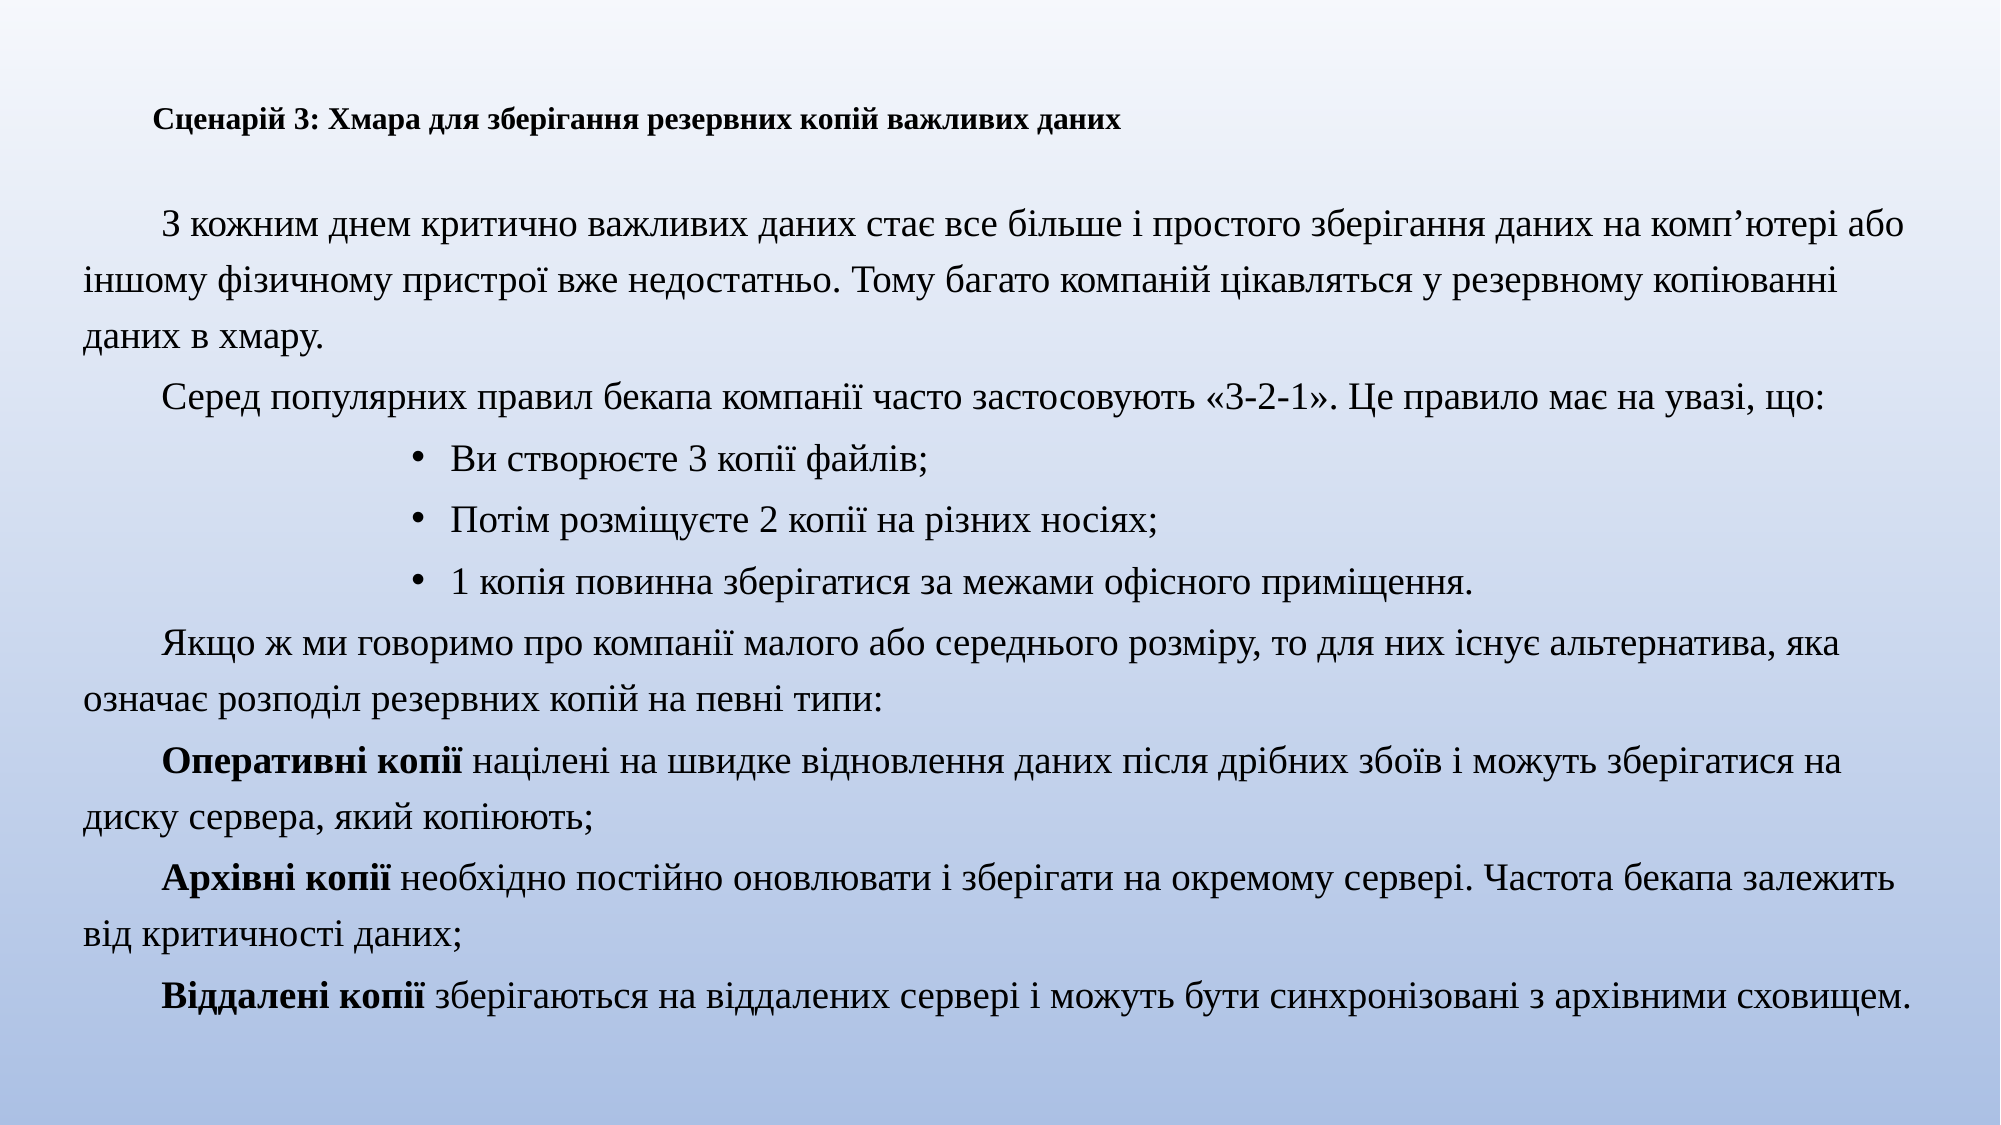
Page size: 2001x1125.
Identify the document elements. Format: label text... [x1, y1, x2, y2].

title Сценарій 3: Хмара для зберігання резервних копій важливих даних [137, 59, 1863, 180]
list З кожним днем ​​критично важливих даних стає все більше і простого зберігання даних на комп’ютері або іншому фізичному пристрої вже недостатньо. Тому багато компаній цікавляться у резервному копіюванні даних в хмару. Серед популярних правил бекапа компанії часто застосовують «3-2-1». Це правило має на увазі, що: Ви створюєте 3 копії файлів; Потім розміщуєте 2 копії на різних носіях; 1 копія повинна зберігатися за межами офісного приміщення. Якщо ж ми говоримо про компанії малого або середнього розміру, то для них існує альтернатива, яка означає розподіл резервних копій на певні типи: Оперативні копії націлені на швидке відновлення даних після дрібних збоїв і можуть зберігатися на диску сервера, який копіюють; Архівні копії необхідно постійно оновлювати і зберігати на окремому сервері. Частота бекапа залежить від критичності даних; Віддалені копії зберігаються на віддалених сервері і можуть бути синхронізовані з архівними сховищем. [68, 180, 1956, 1110]
